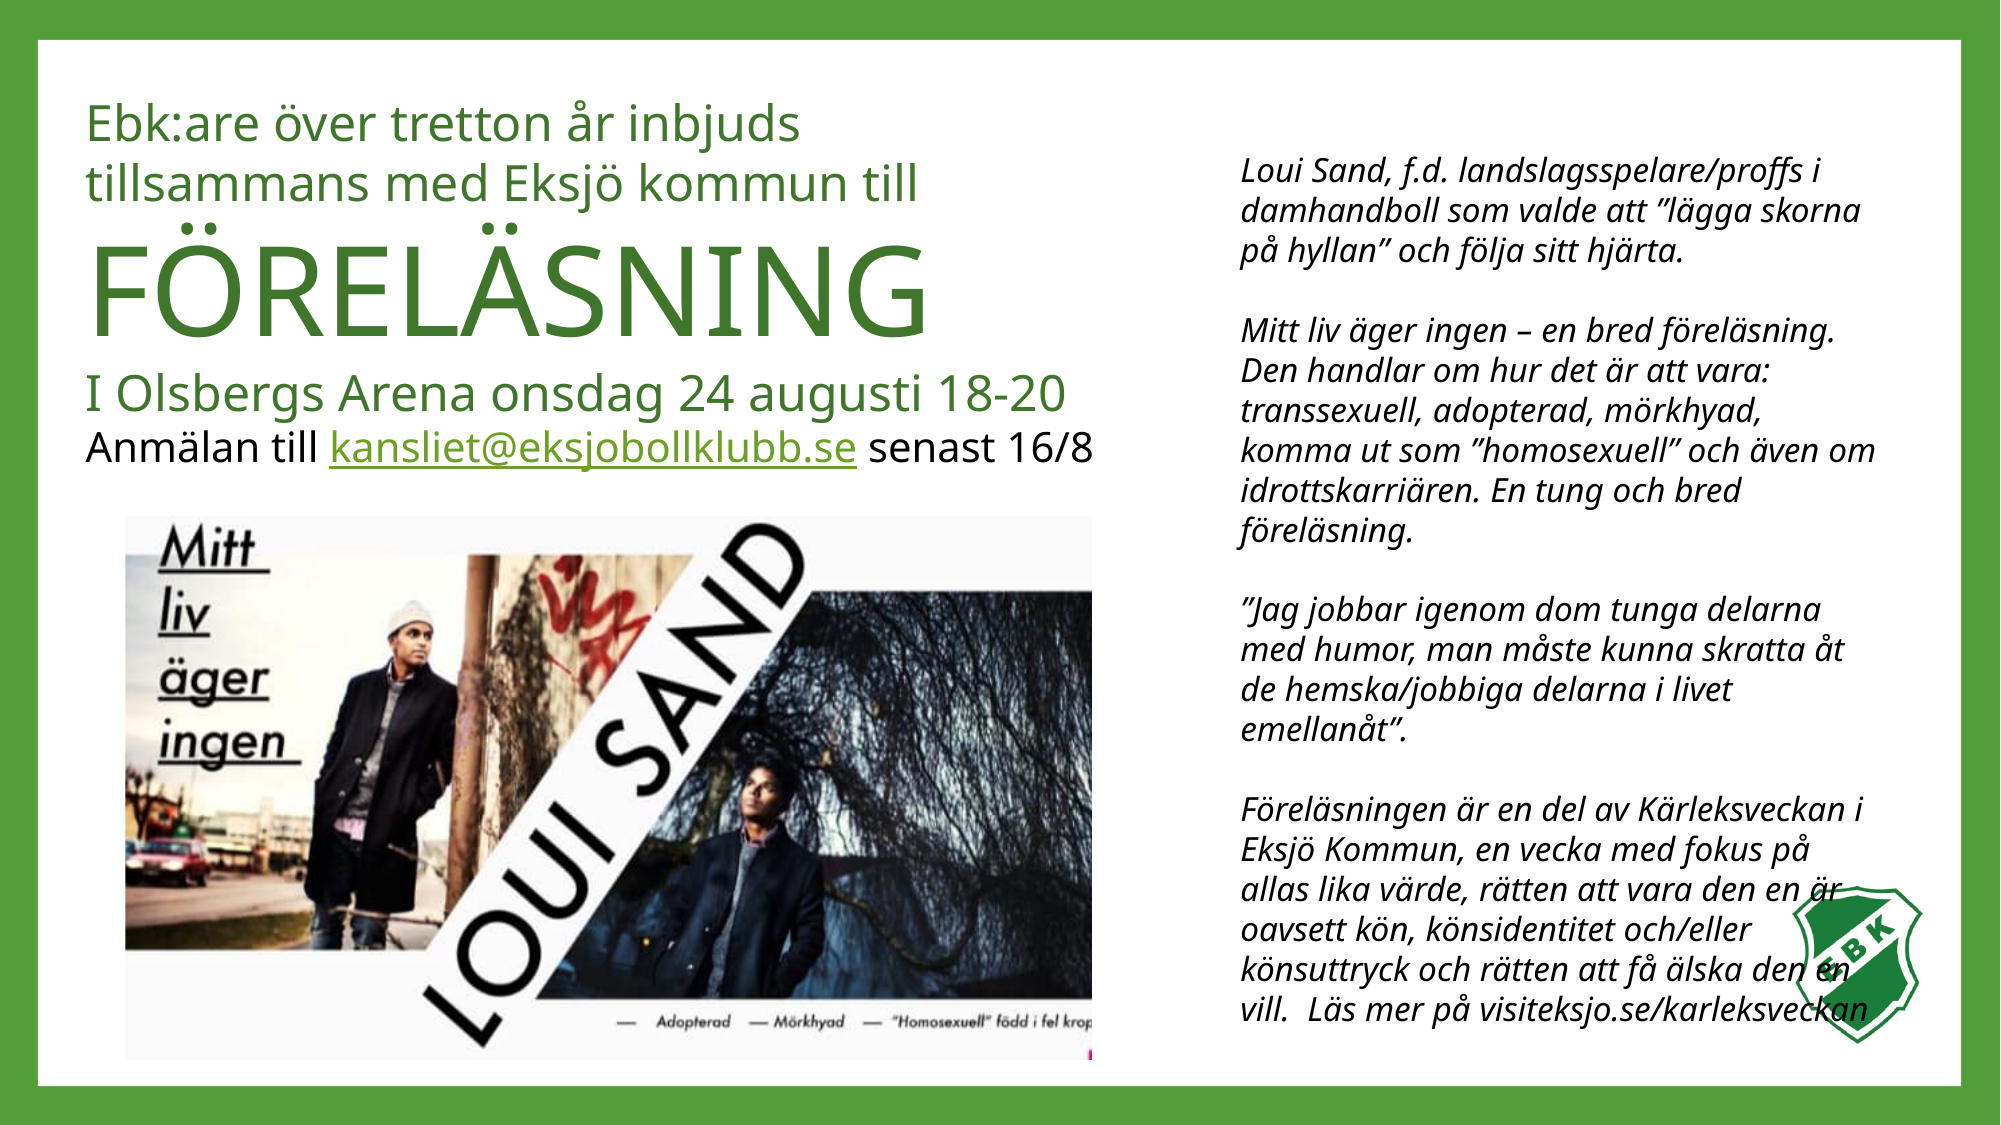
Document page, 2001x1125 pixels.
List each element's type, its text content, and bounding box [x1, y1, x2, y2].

text_box Loui Sand, f.d. landslagsspelare/proffs i damhandboll som valde att ”lägga skorna på hyllan” och följa sitt hjärta. Mitt liv äger ingen – en bred föreläsning. Den handlar om hur det är att vara: transsexuell, adopterad, mörkhyad, komma ut som ”homosexuell” och även om idrottskarriären. En tung och bred föreläsning. ”Jag jobbar igenom dom tunga delarna med humor, man måste kunna skratta åt de hemska/jobbiga delarna i livet emellanåt”. Föreläsningen är en del av Kärleksveckan i Eksjö Kommun, en vecka med fokus på allas lika värde, rätten att vara den en är oavsett kön, könsidentitet och/eller könsuttryck och rätten att få älska den en vill. Läs mer på visiteksjo.se/karleksveckan [1225, 142, 1897, 1036]
text_box Ebk:are över tretton år inbjuds tillsammans med Eksjö kommun till FÖRELÄSNING I Olsbergs Arena onsdag 24 augusti 18-20 Anmälan till kansliet@eksjobollklubb.se senast 16/8 [70, 83, 1120, 486]
picture [125, 515, 1093, 1061]
picture [1792, 886, 1923, 1044]
